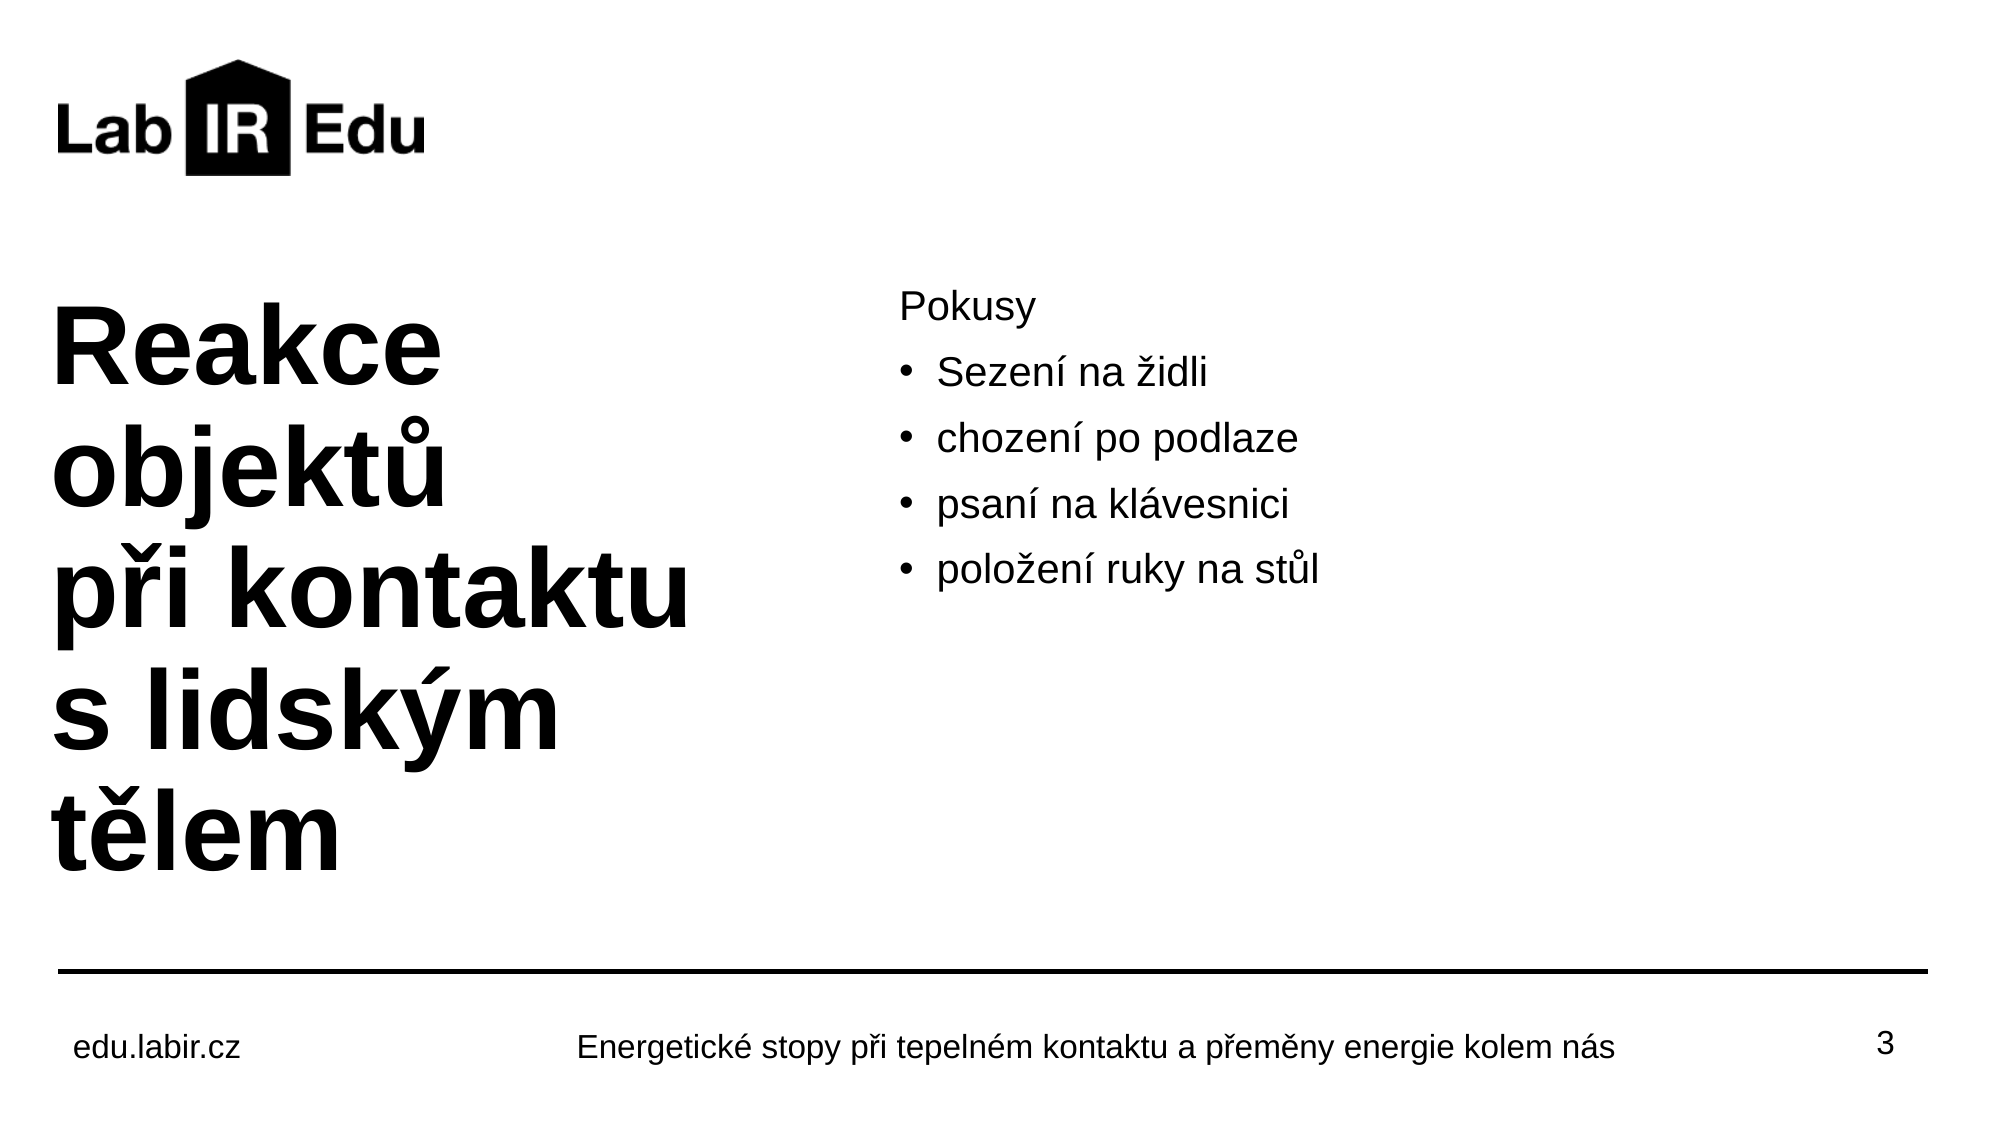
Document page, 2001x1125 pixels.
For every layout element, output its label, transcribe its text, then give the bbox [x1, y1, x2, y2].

footer Energetické stopy při tepelném kontaktu a přeměny energie kolem nás [547, 1015, 1647, 1076]
picture [58, 59, 424, 176]
list Pokusy Sezení na židli chození po podlaze psaní na klávesnici položení ruky na stůl [884, 277, 1929, 937]
slide_number 3 [1841, 1006, 1930, 1077]
title Reakce objektů při kontaktu s lidským tělem [35, 277, 766, 903]
